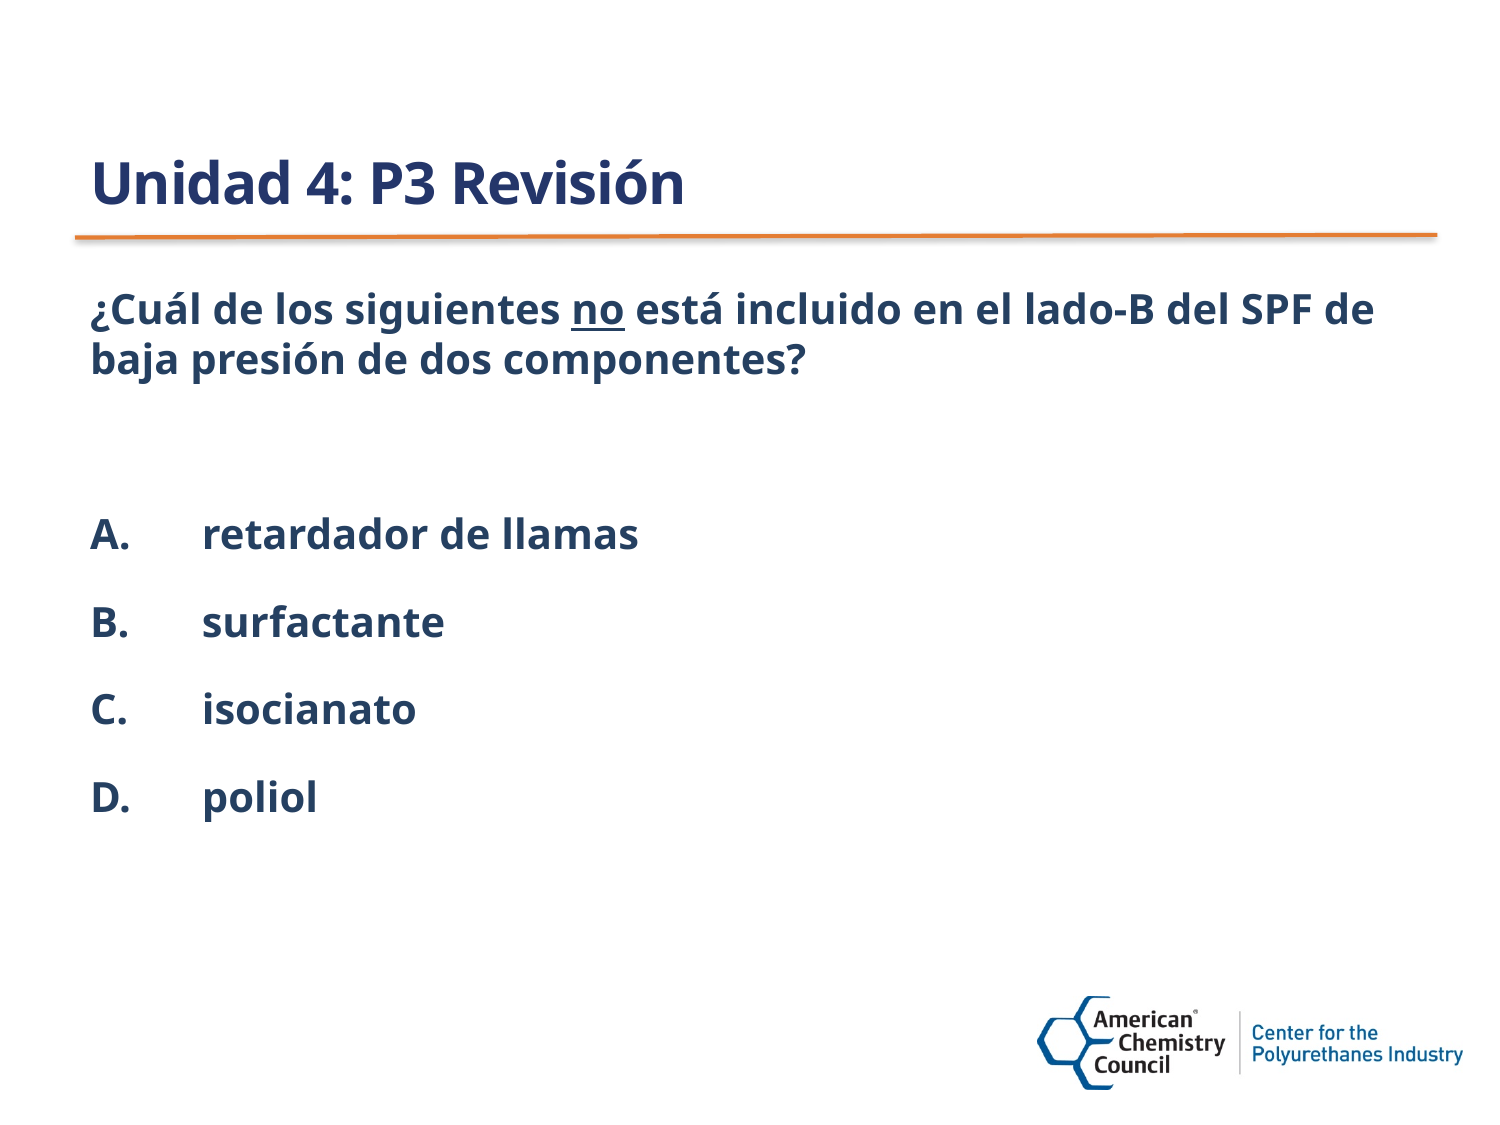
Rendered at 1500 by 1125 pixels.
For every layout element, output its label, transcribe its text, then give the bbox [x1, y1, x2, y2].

list ¿Cuál de los siguientes no está incluido en el lado-B del SPF de baja presión de dos componentes? retardador de llamas surfactante isocianato poliol [75, 275, 1425, 988]
title Unidad 4: P3 Revisión [75, 35, 1250, 224]
picture [1037, 996, 1463, 1090]
